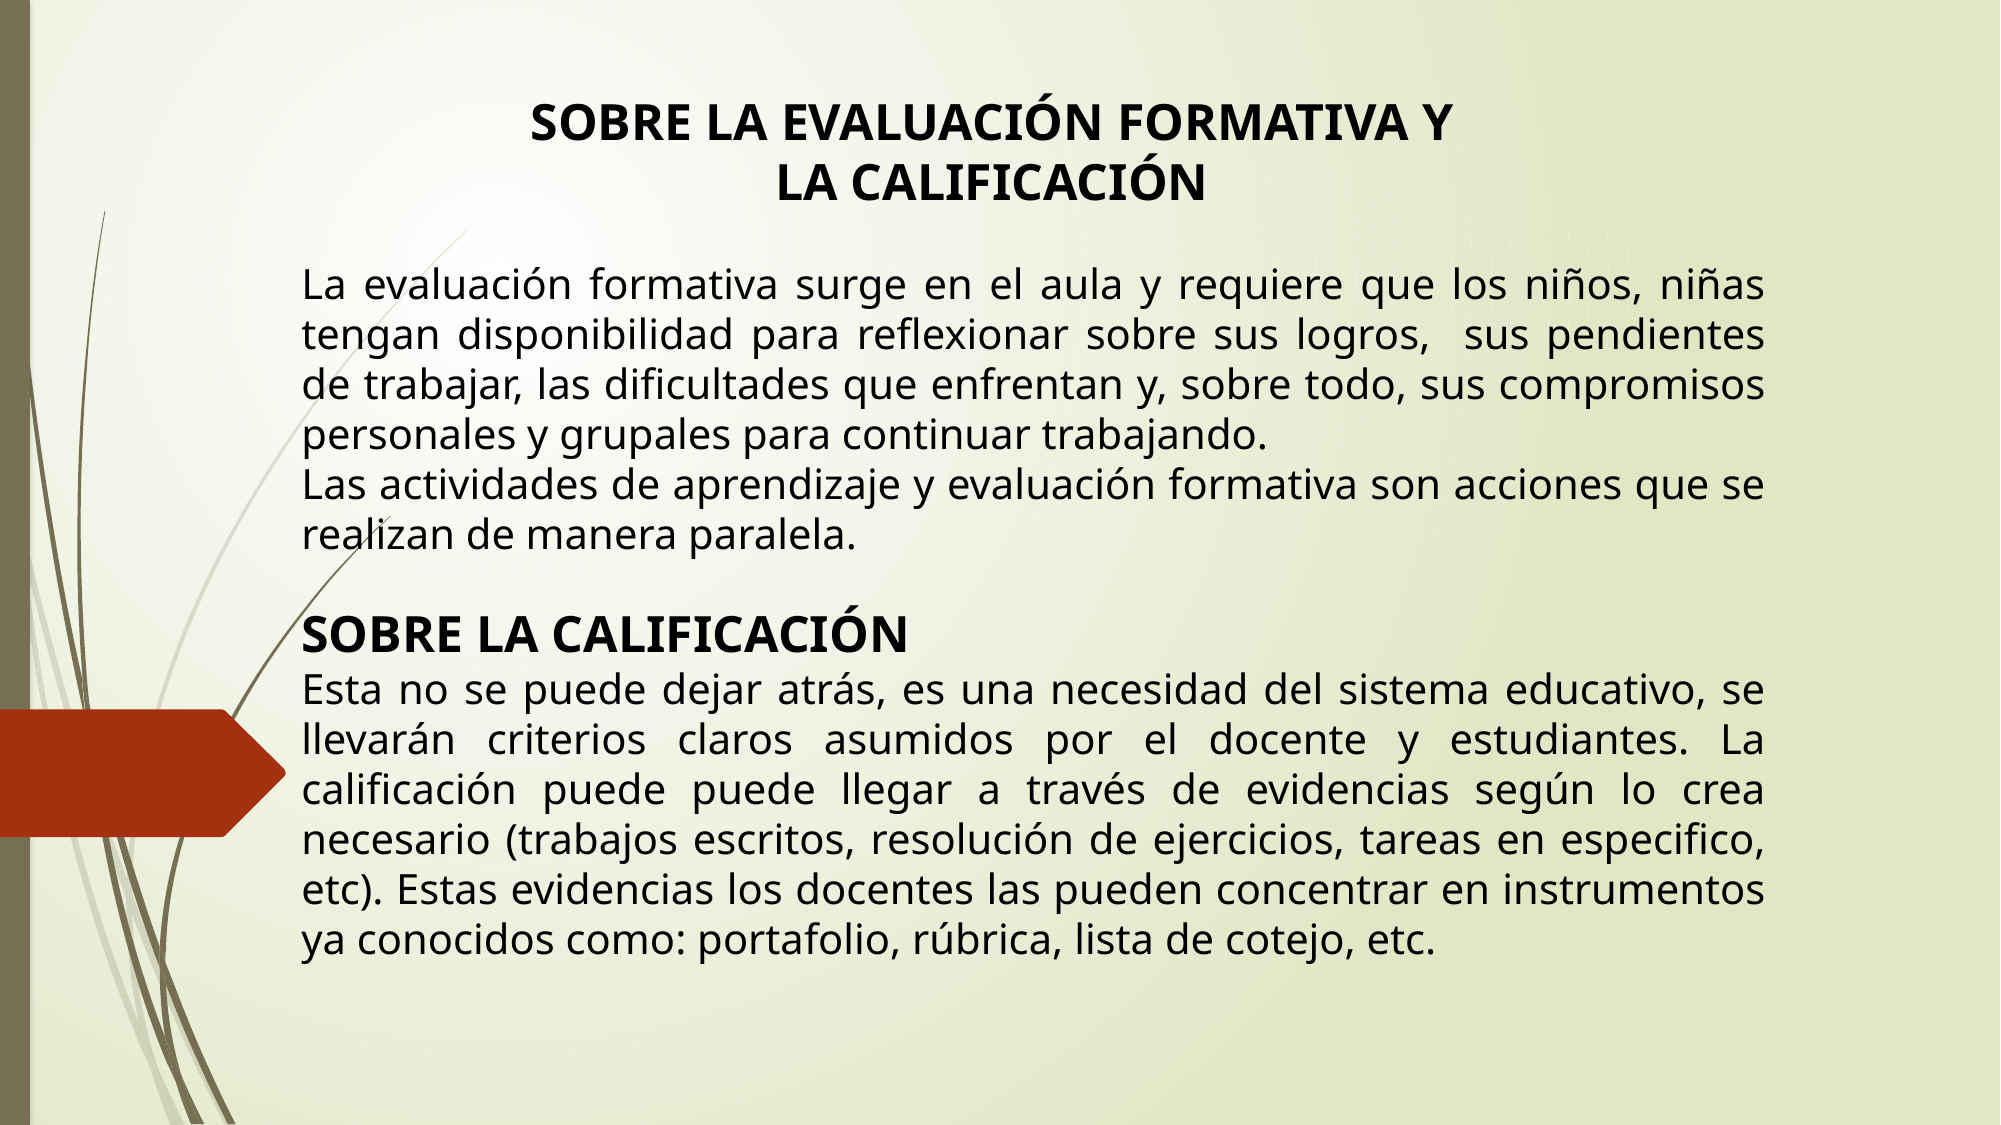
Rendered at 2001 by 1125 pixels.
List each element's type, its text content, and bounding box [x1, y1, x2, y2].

text_box La evaluación formativa surge en el aula y requiere que los niños, niñas tengan disponibilidad para reflexionar sobre sus logros, sus pendientes de trabajar, las dificultades que enfrentan y, sobre todo, sus compromisos personales y grupales para continuar trabajando. Las actividades de aprendizaje y evaluación formativa son acciones que se realizan de manera paralela. SOBRE LA CALIFICACIÓN Esta no se puede dejar atrás, es una necesidad del sistema educativo, se llevarán criterios claros asumidos por el docente y estudiantes. La calificación puede puede llegar a través de evidencias según lo crea necesario (trabajos escritos, resolución de ejercicios, tareas en especifico, etc). Estas evidencias los docentes las pueden concentrar en instrumentos ya conocidos como: portafolio, rúbrica, lista de cotejo, etc. [286, 250, 1781, 971]
text_box SOBRE LA EVALUACIÓN FORMATIVA Y LA CALIFICACIÓN [495, 83, 1489, 219]
